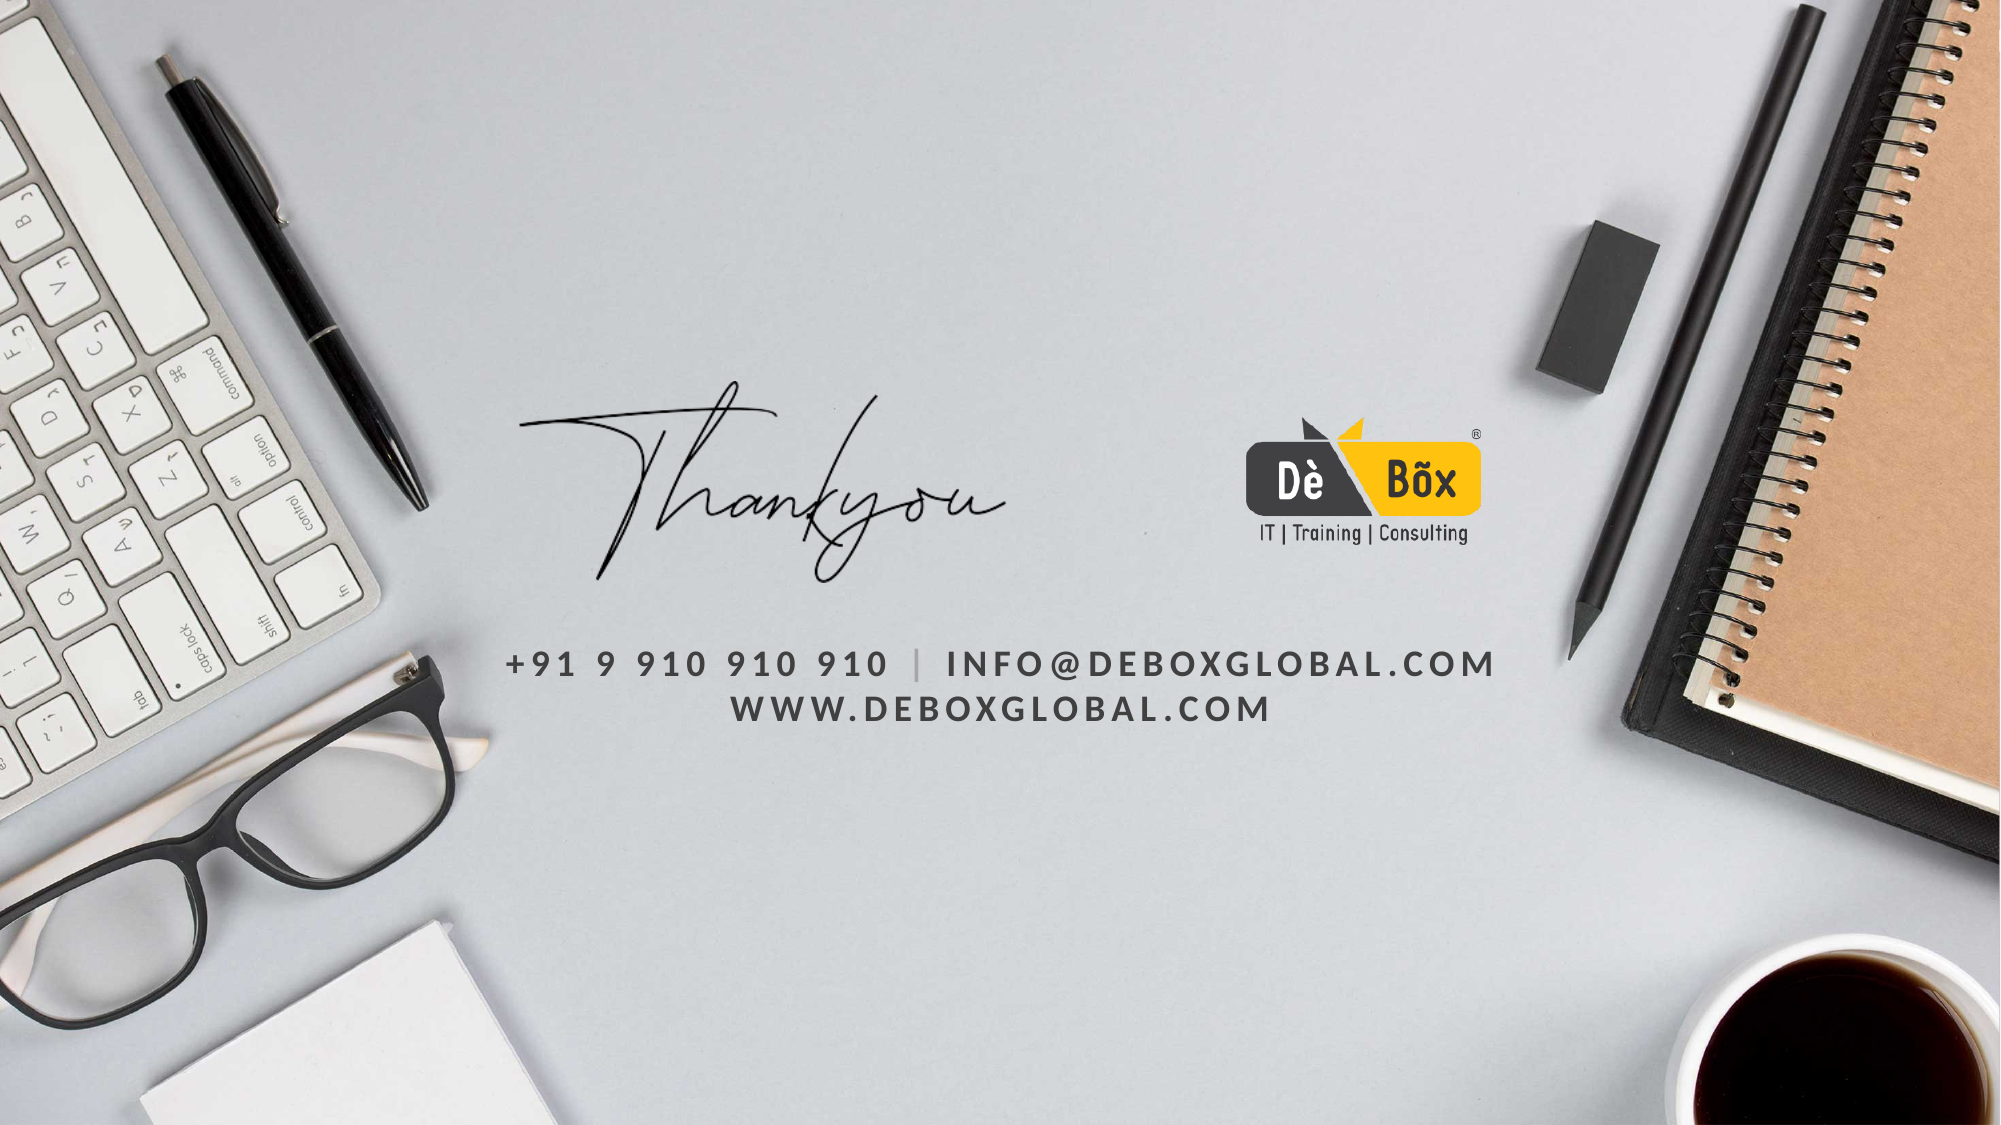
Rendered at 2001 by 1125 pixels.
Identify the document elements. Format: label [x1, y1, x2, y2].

text_box [454, 381, 1545, 738]
text_box [0, 0, 2000, 1125]
